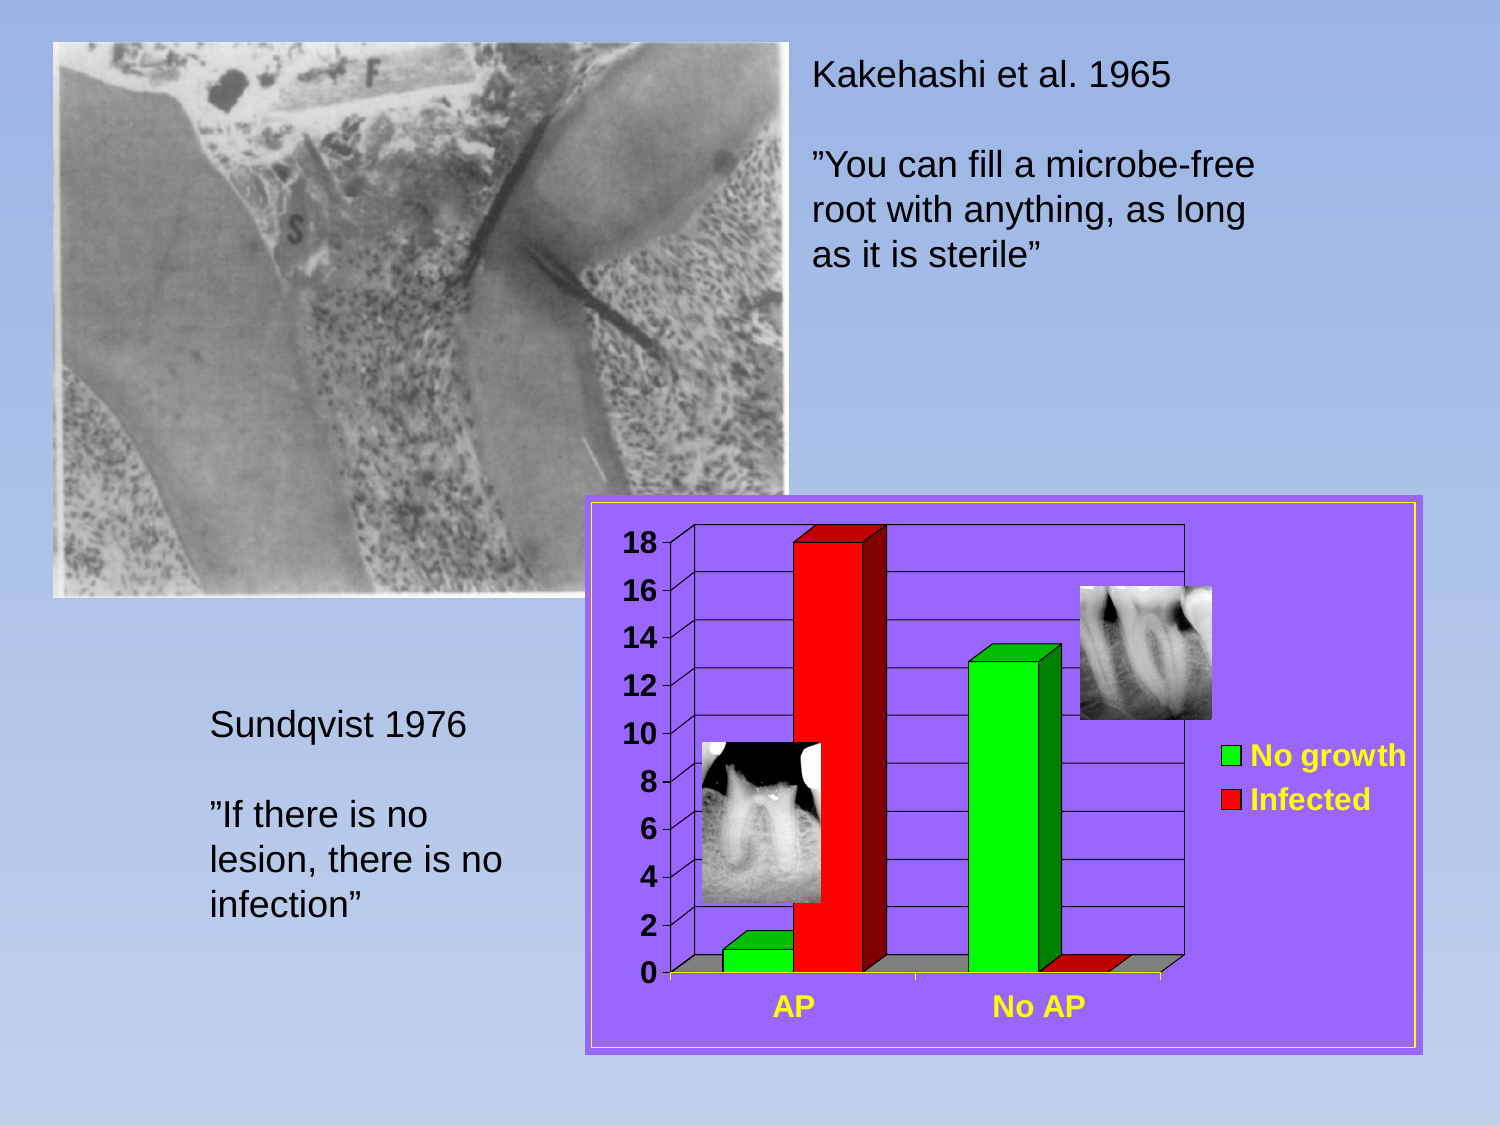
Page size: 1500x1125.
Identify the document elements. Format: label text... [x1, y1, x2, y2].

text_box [584, 495, 1424, 1056]
text_box Sundqvist 1976 ”If there is no lesion, there is no infection” [194, 692, 550, 933]
picture [52, 42, 790, 599]
picture [702, 742, 821, 904]
picture [1080, 585, 1212, 720]
text_box Kakehashi et al. 1965 ”You can fill a microbe-free root with anything, as long as it is sterile” [797, 42, 1282, 283]
